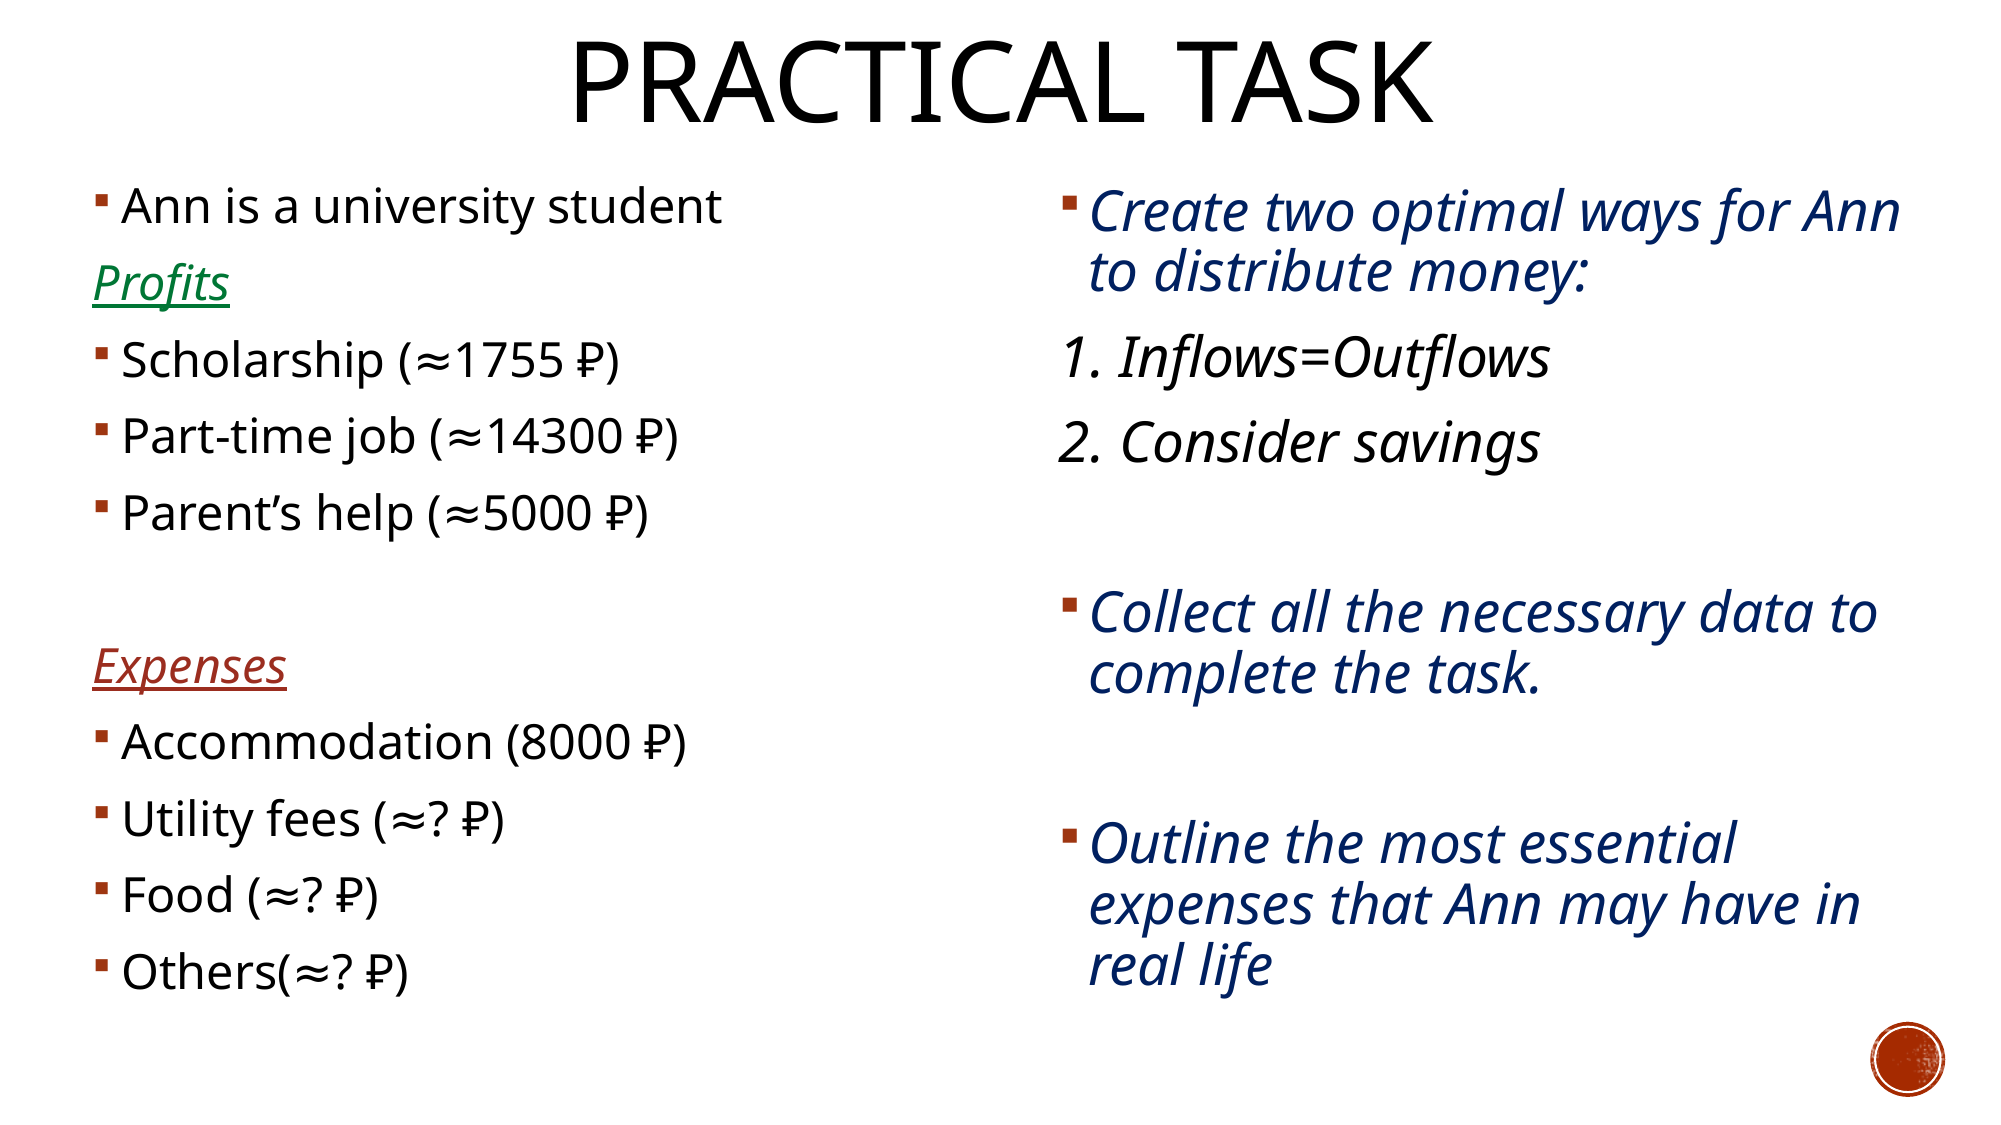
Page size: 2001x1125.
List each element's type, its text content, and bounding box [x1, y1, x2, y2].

title Practical task [175, 0, 1826, 219]
list Ann is a university student Profits Scholarship (≈1755 ₽) Part-time job (≈14300 ₽) Parent’s help (≈5000 ₽) Expenses Accommodation (8000 ₽) Utility fees (≈? ₽) Food (≈? ₽) Others(≈? ₽) [77, 174, 956, 1013]
list Create two optimal ways for Ann to distribute money: 1. Inflows=Outflows 2. Consider savings Collect all the necessary data to complete the task. Outline the most essential expenses that Ann may have in real life [1043, 174, 1973, 1013]
